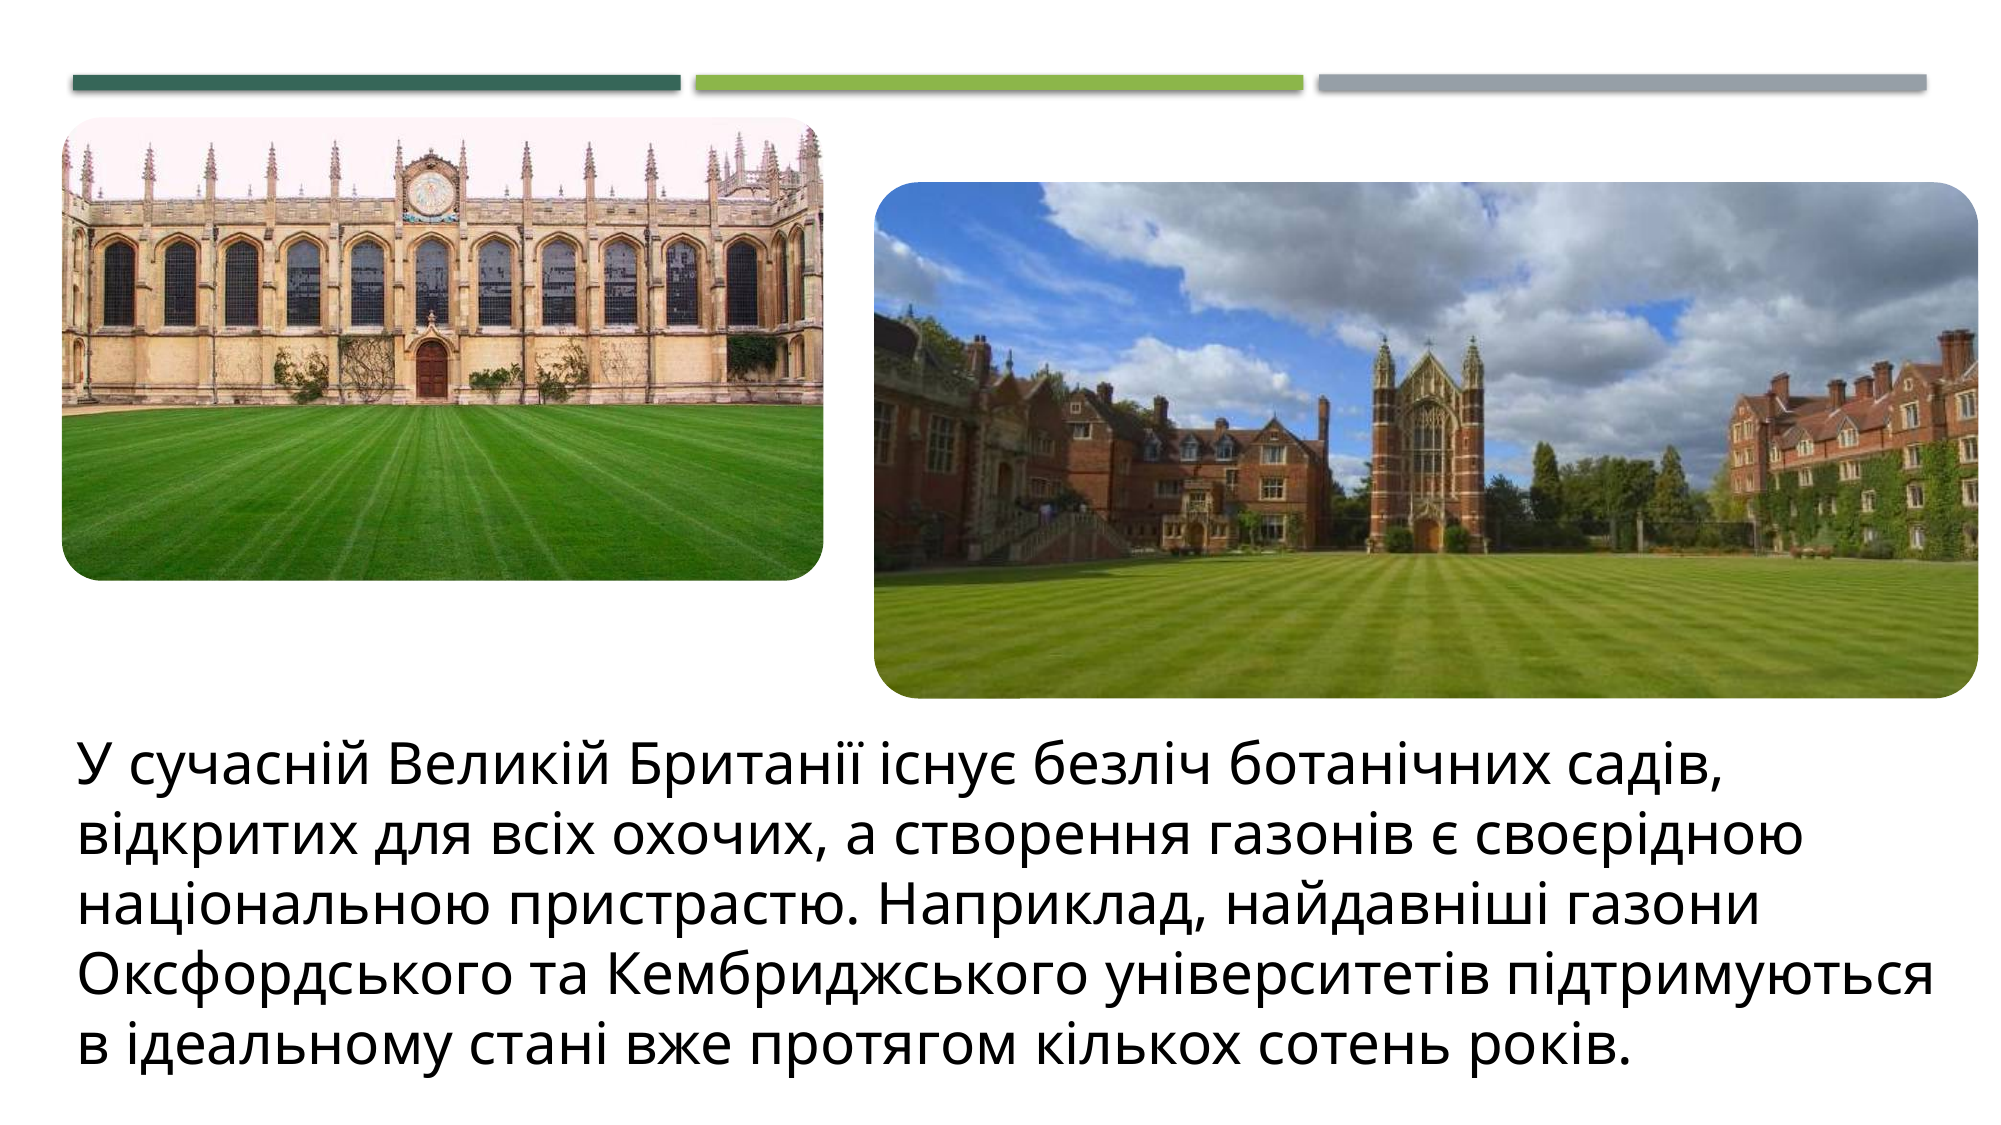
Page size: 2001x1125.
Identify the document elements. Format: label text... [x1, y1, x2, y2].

picture [873, 181, 1979, 699]
picture [61, 116, 824, 582]
text_box У сучасній Великій Британії існує безліч ботанічних садів, відкритих для всіх охочих, а створення газонів є своєрідною національною пристрастю. Наприклад, найдавніші газони Оксфордського та Кембриджського університетів підтримуються в ідеальному стані вже протягом кількох сотень років. [61, 718, 1979, 1084]
